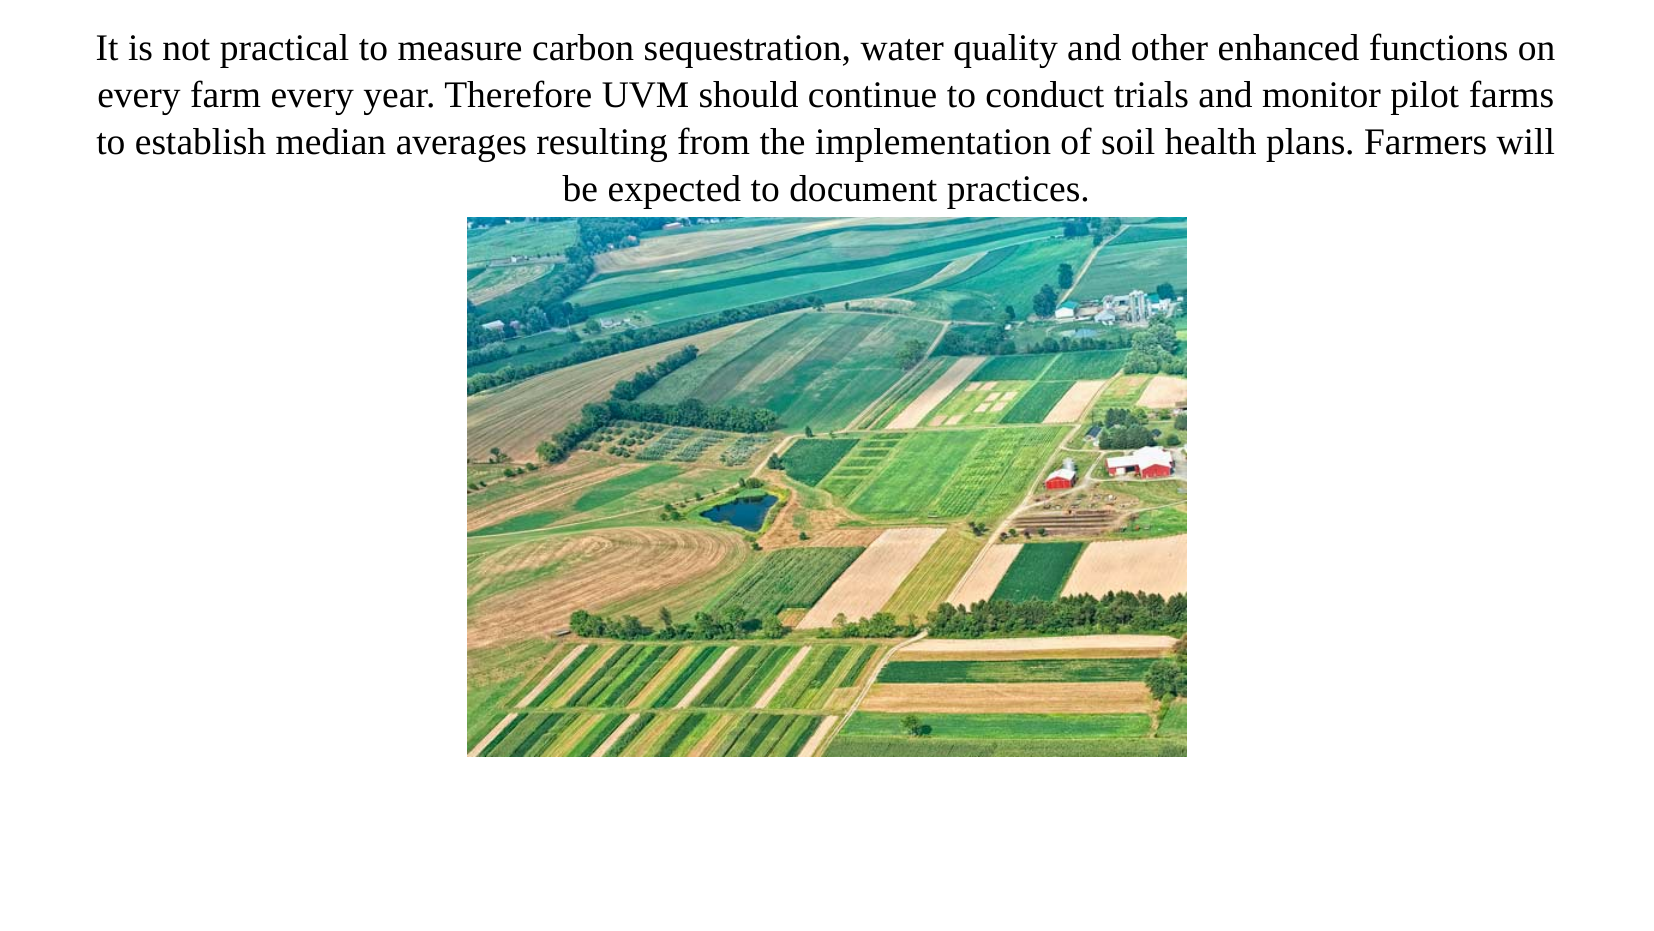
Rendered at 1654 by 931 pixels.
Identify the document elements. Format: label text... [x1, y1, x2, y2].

title It is not practical to measure carbon sequestration, water quality and other enhanced functions on every farm every year. Therefore UVM should continue to conduct trials and monitor pilot farms to establish median averages resulting from the implementation of soil health plans. Farmers will be expected to document practices. [82, 27, 1571, 202]
picture [467, 217, 1187, 757]
